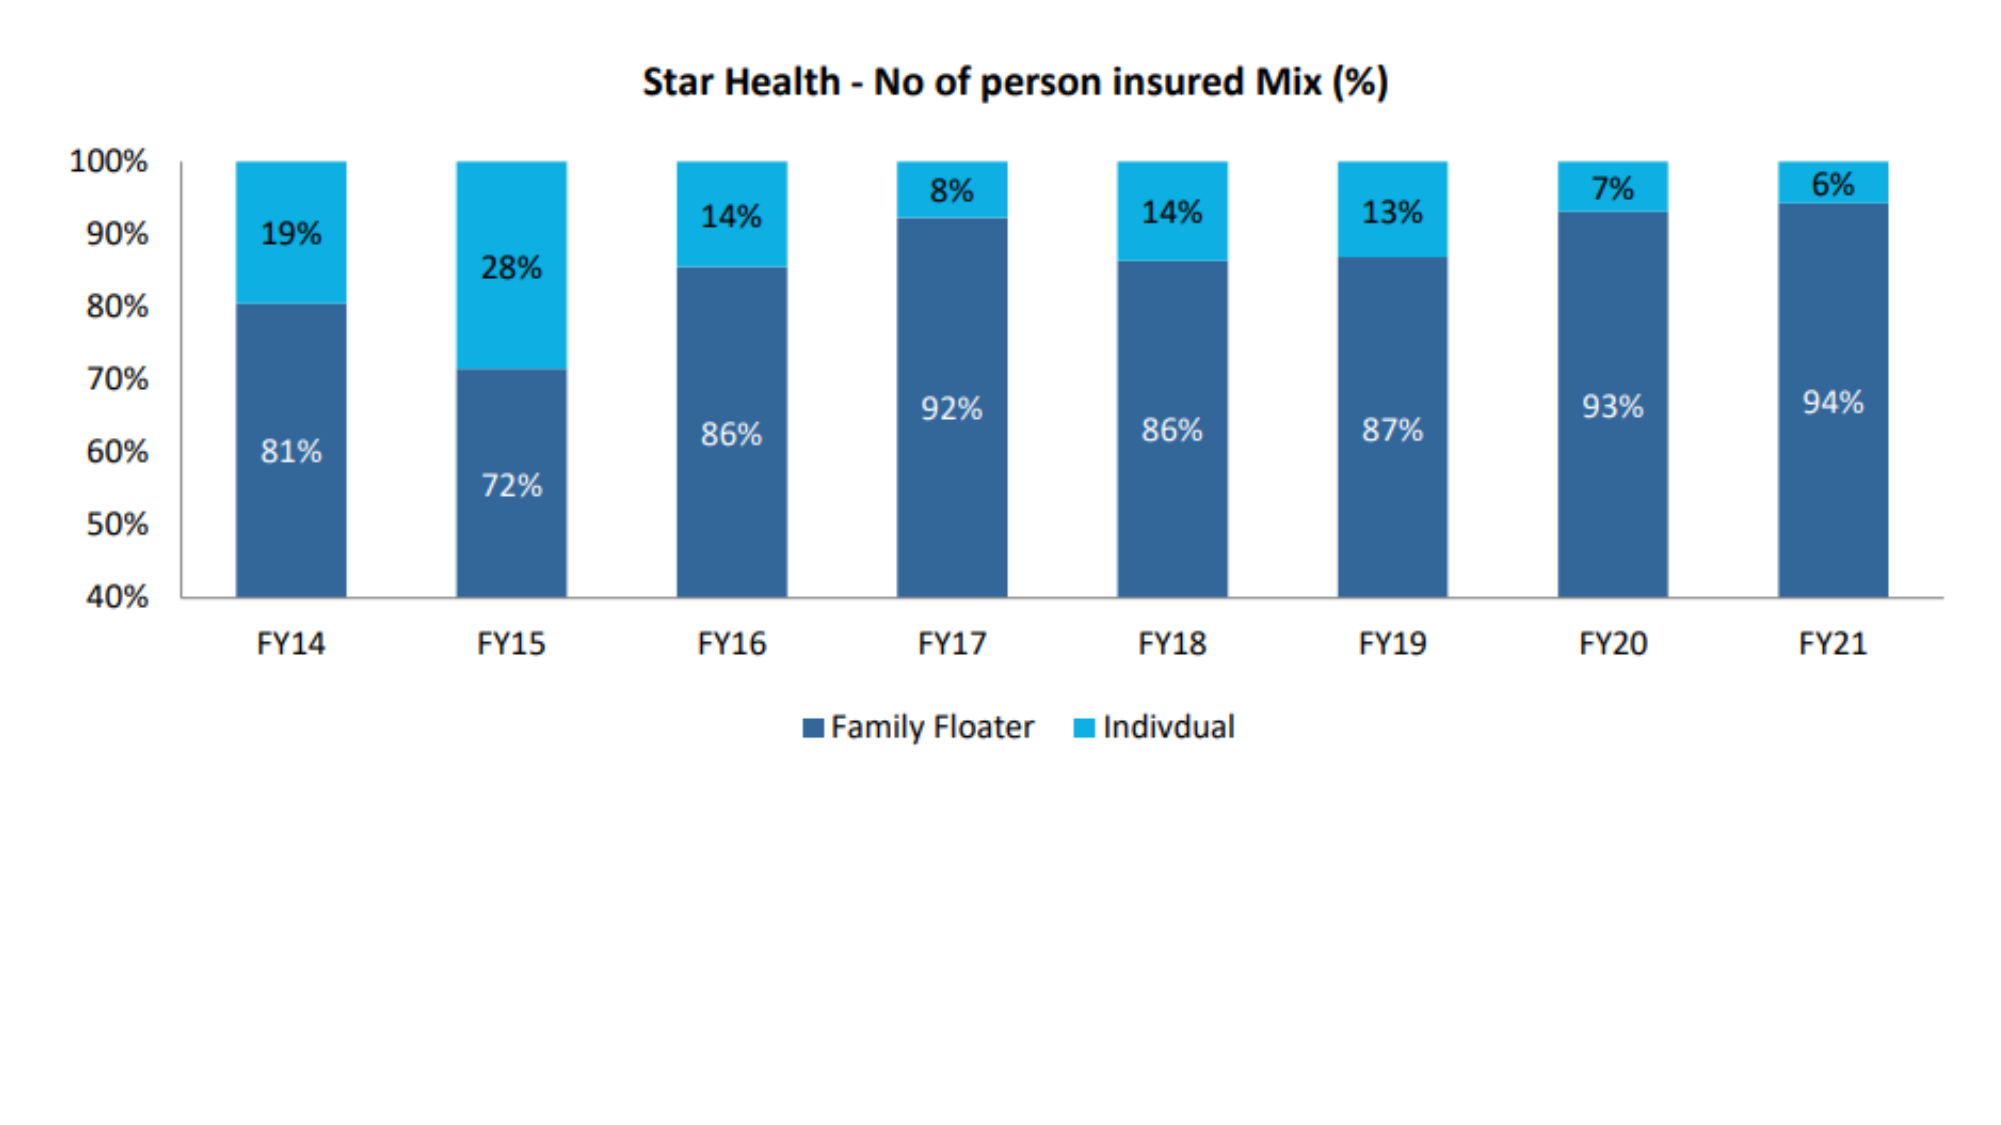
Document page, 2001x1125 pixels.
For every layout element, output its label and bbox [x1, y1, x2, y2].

list [42, 59, 1968, 766]
